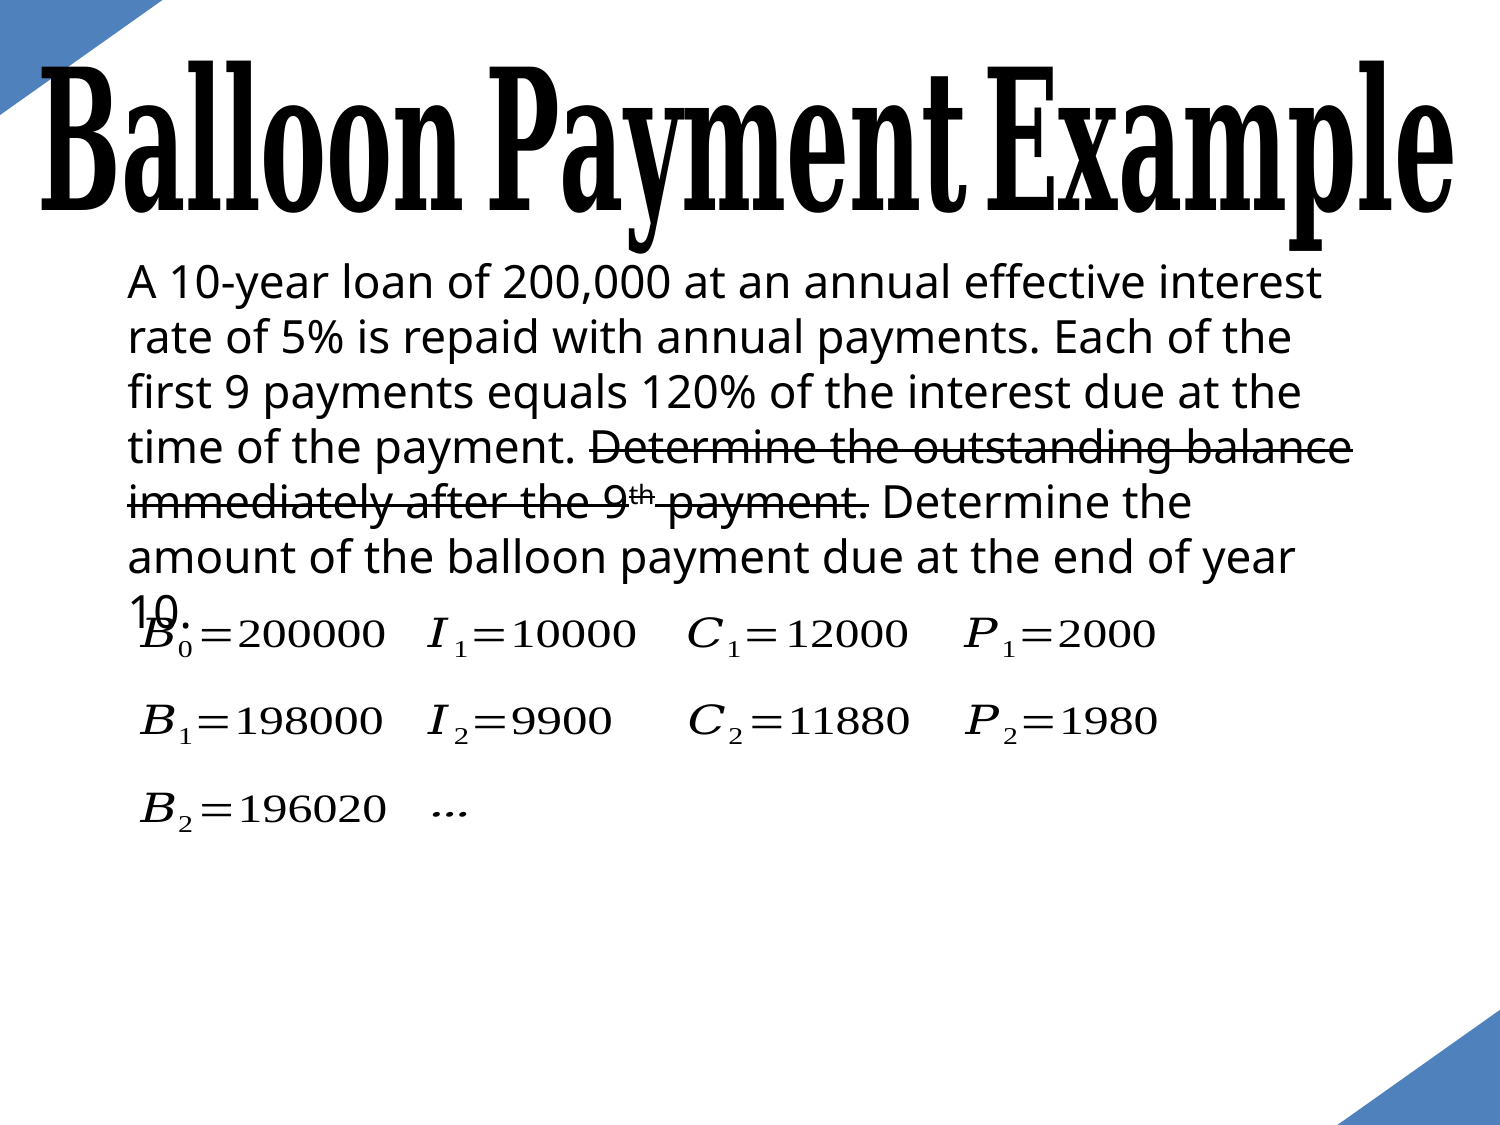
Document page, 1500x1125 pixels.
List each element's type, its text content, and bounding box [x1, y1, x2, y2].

text_box [317, 106, 719, 245]
text_box [652, 106, 1323, 245]
text_box [1314, 106, 1500, 294]
text_box A 10-year loan of 200,000 at an annual effective interest rate of 5% is repaid with annual payments. Each of the first 9 payments equals 120% of the interest due at the time of the payment. Determine the outstanding balance immediately after the 9th payment. Determine the amount of the balloon payment due at the end of year 10. [75, 245, 1388, 988]
text_box [45, 245, 1388, 1062]
